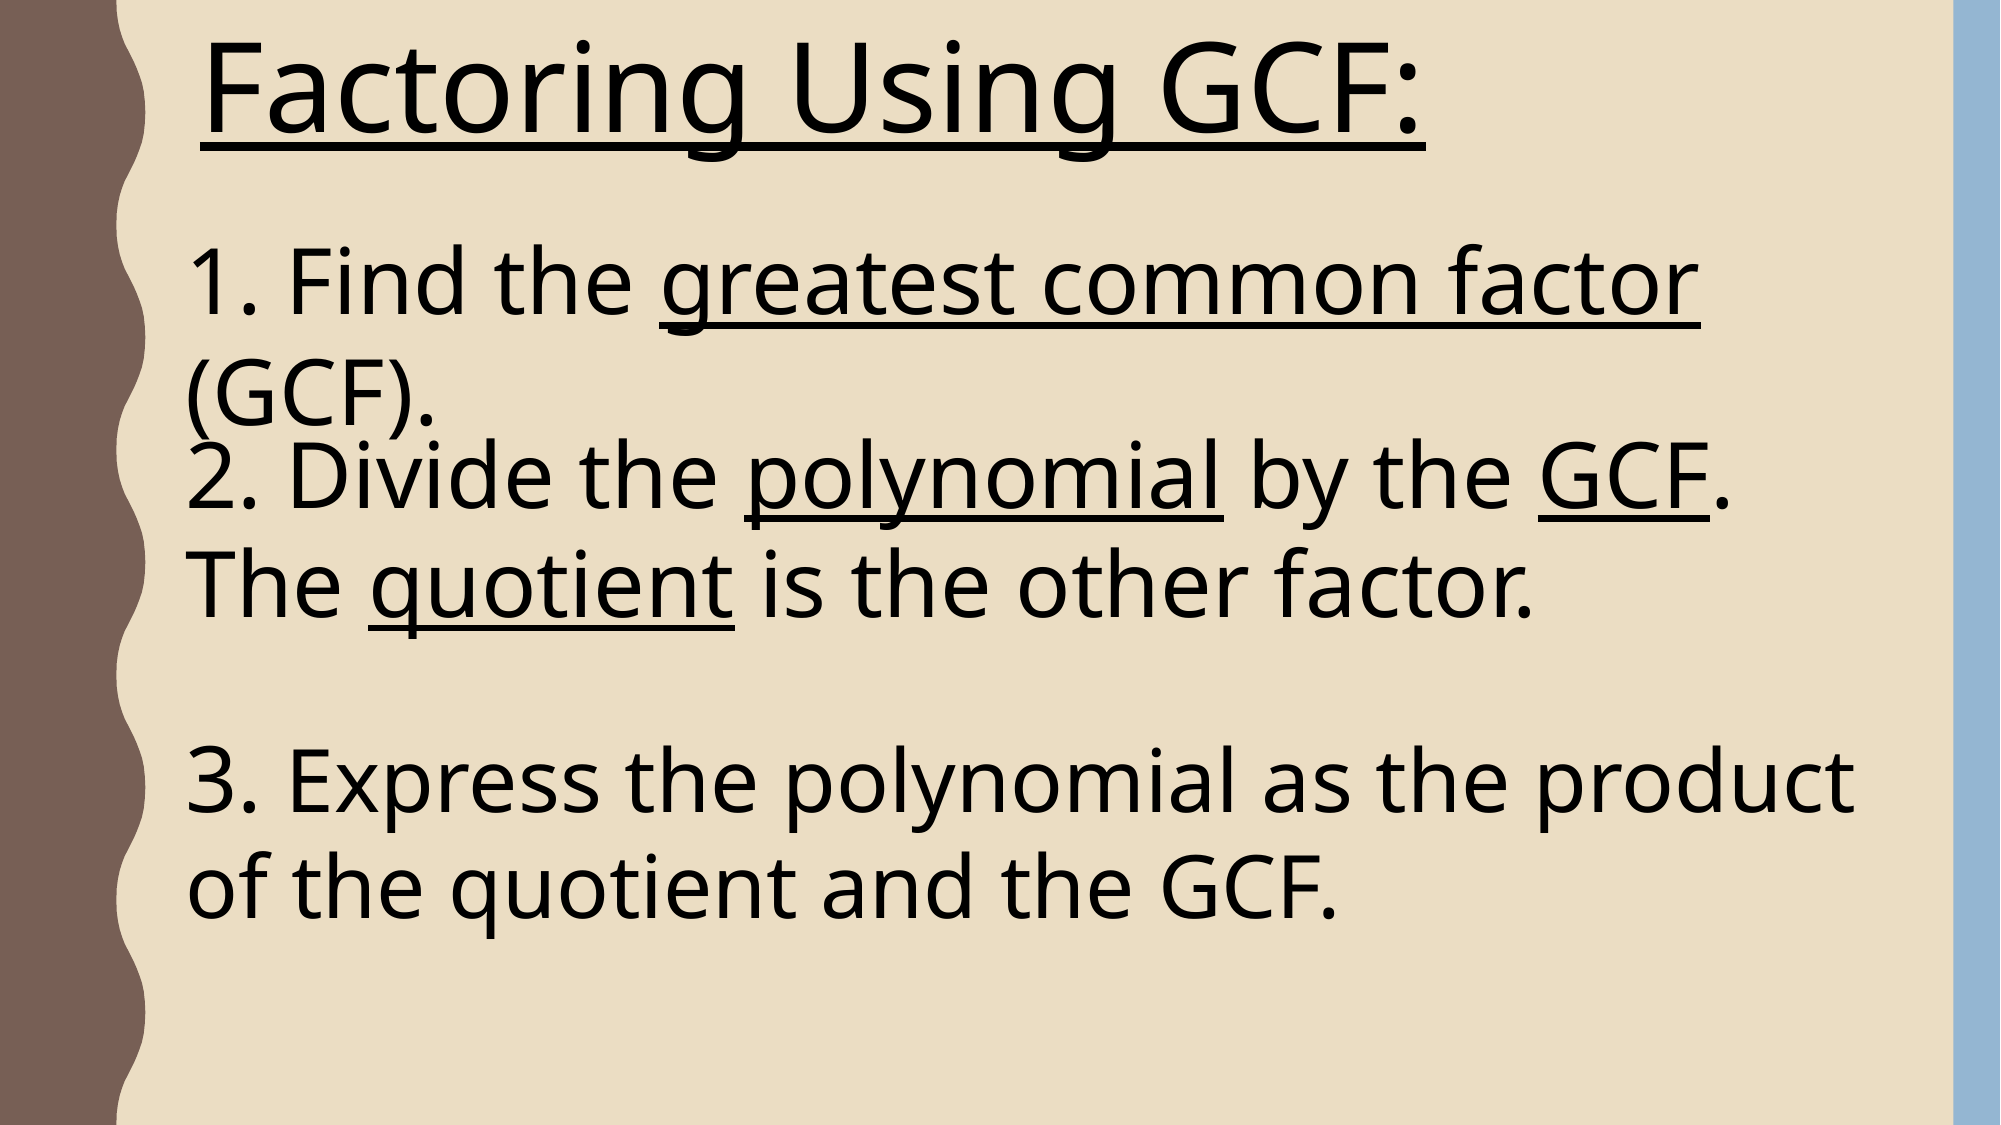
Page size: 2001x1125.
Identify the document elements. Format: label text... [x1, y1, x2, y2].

text_box 3. Express the polynomial as the product of the quotient and the GCF. [170, 713, 1916, 943]
text_box Factoring Using GCF: [185, 0, 1630, 165]
text_box 2. Divide the polynomial by the GCF. The quotient is the other factor. [170, 409, 1916, 644]
text_box 1. Find the greatest common factor (GCF). [170, 215, 1955, 451]
